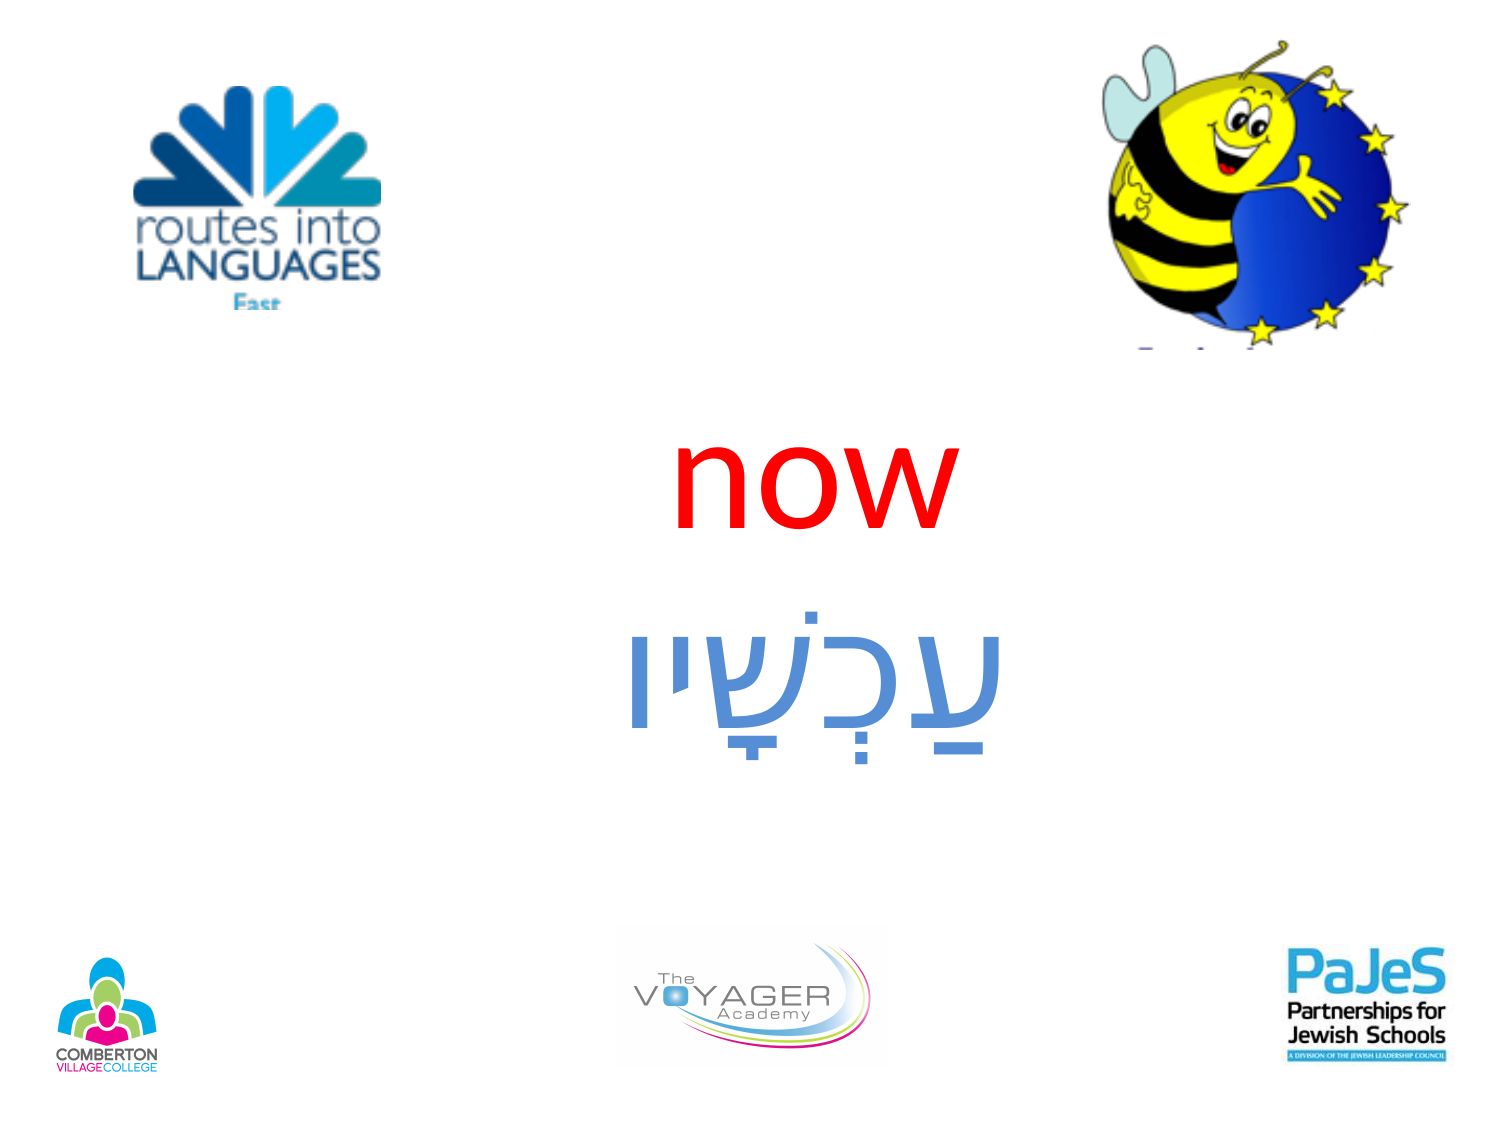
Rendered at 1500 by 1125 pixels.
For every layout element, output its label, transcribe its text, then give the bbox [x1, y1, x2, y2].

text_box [34, 924, 1454, 1090]
text_box now עַכְשָׁיו [602, 309, 1028, 923]
picture [1101, 36, 1411, 350]
picture [133, 86, 382, 311]
